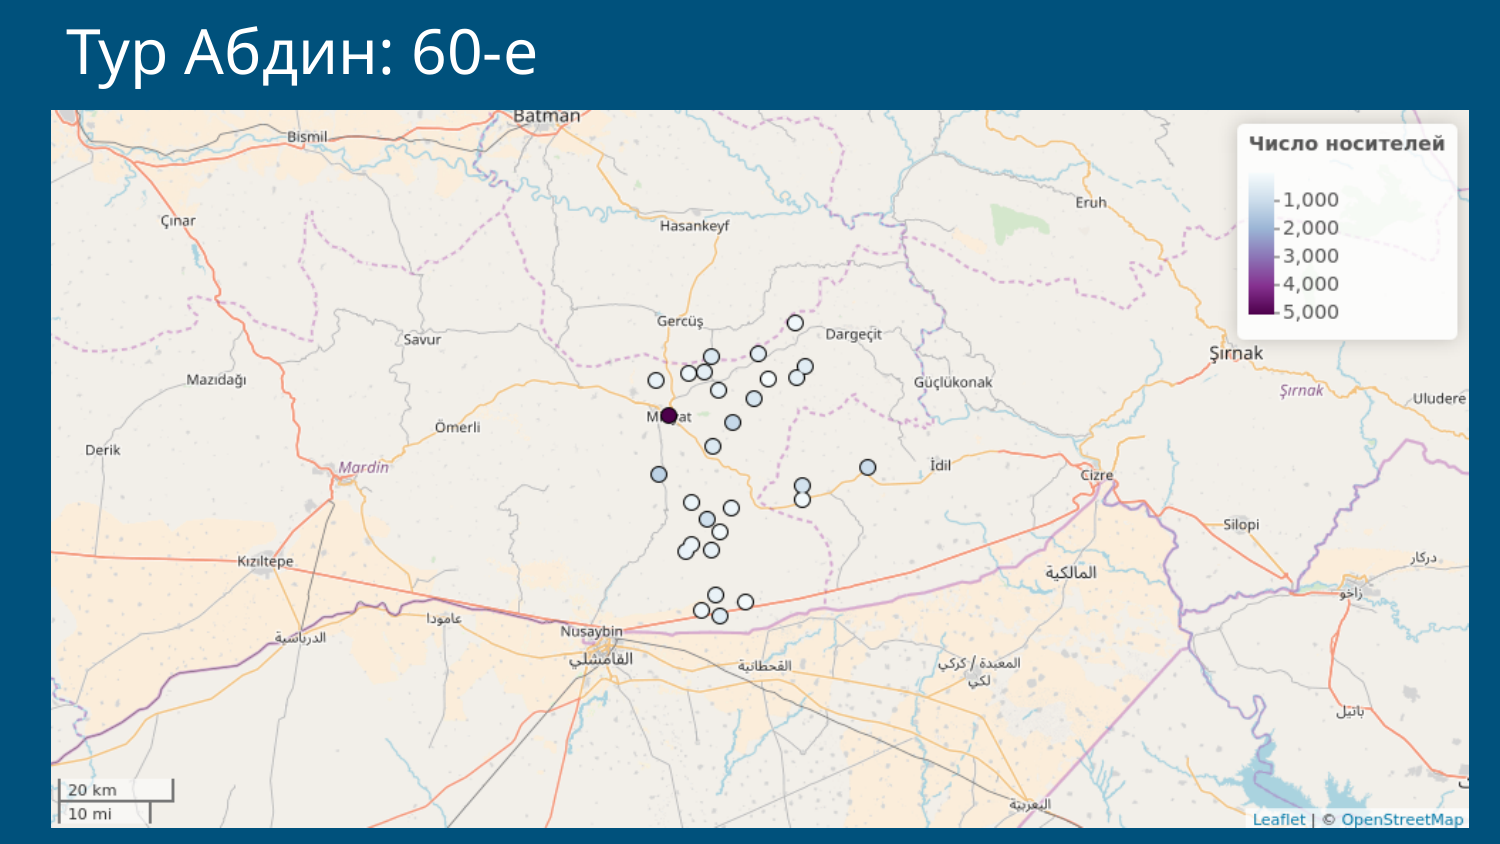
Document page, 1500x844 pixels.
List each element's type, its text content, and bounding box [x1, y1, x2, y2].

picture [52, 111, 1468, 827]
title Тур Абдин: 60-е [51, 8, 1449, 103]
